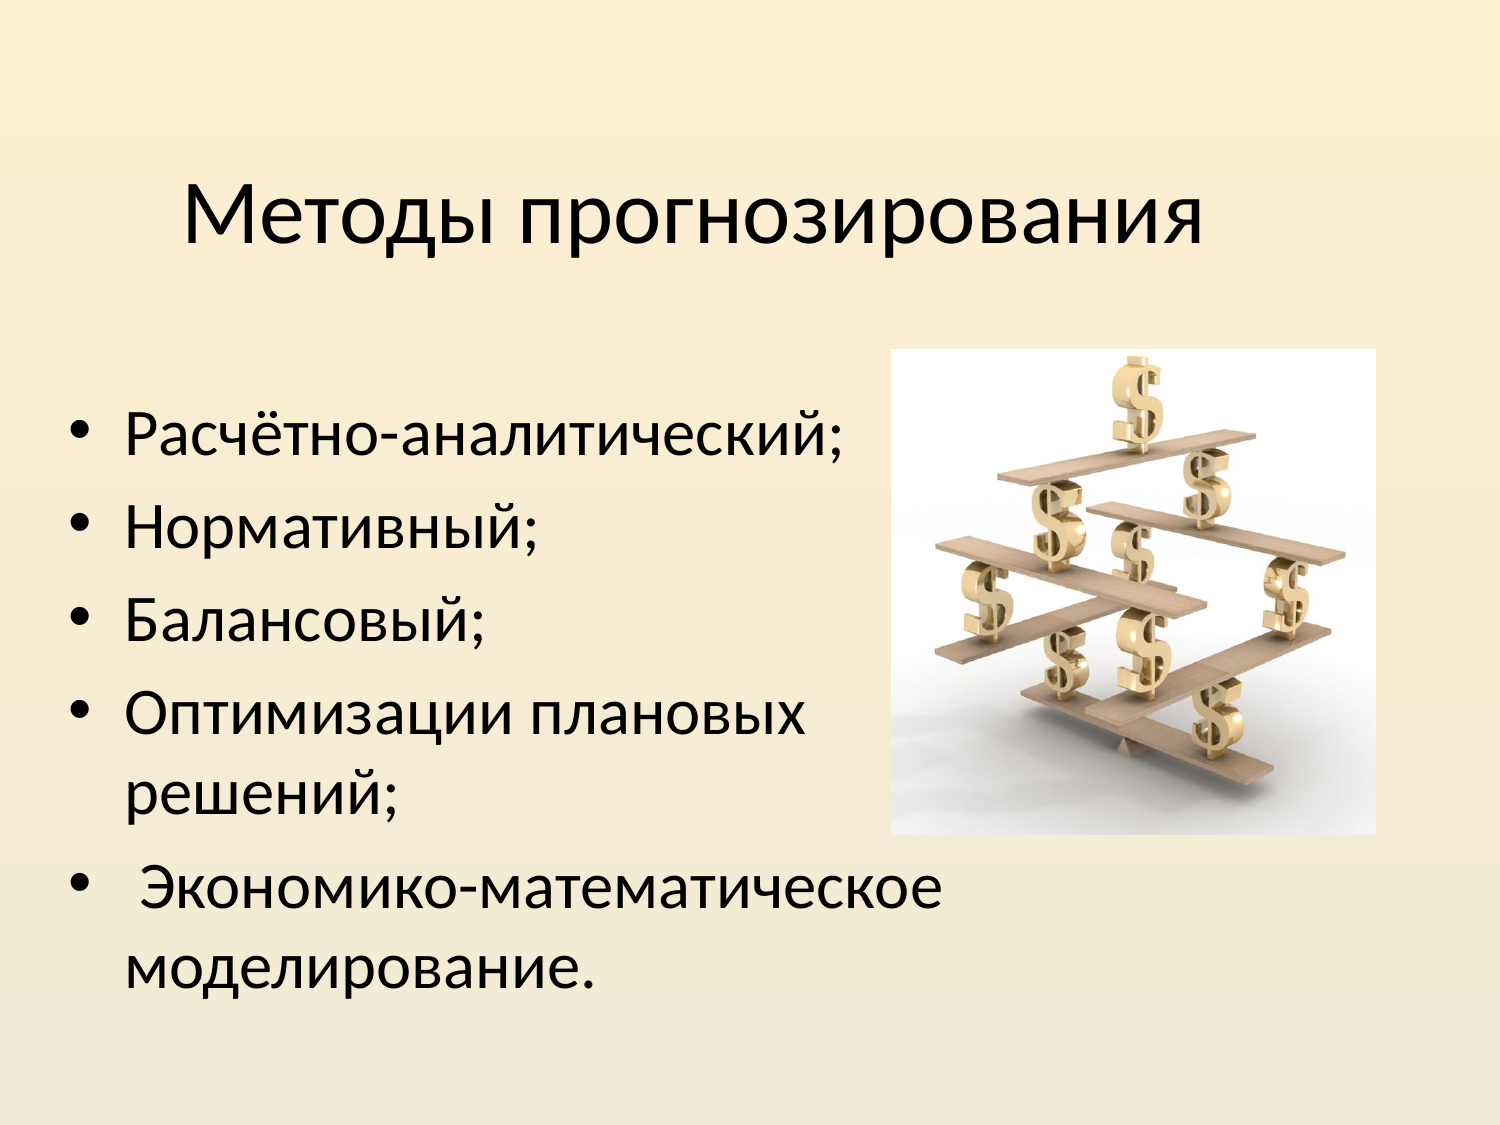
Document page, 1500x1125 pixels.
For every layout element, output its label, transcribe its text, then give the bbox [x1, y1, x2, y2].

title Методы прогнозирования [29, 113, 1380, 302]
list Расчётно-аналитический; Нормативный; Балансовый; Оптимизации плановых решений; Экономико-математическое моделирование. [53, 380, 1081, 1083]
picture [891, 349, 1377, 835]
